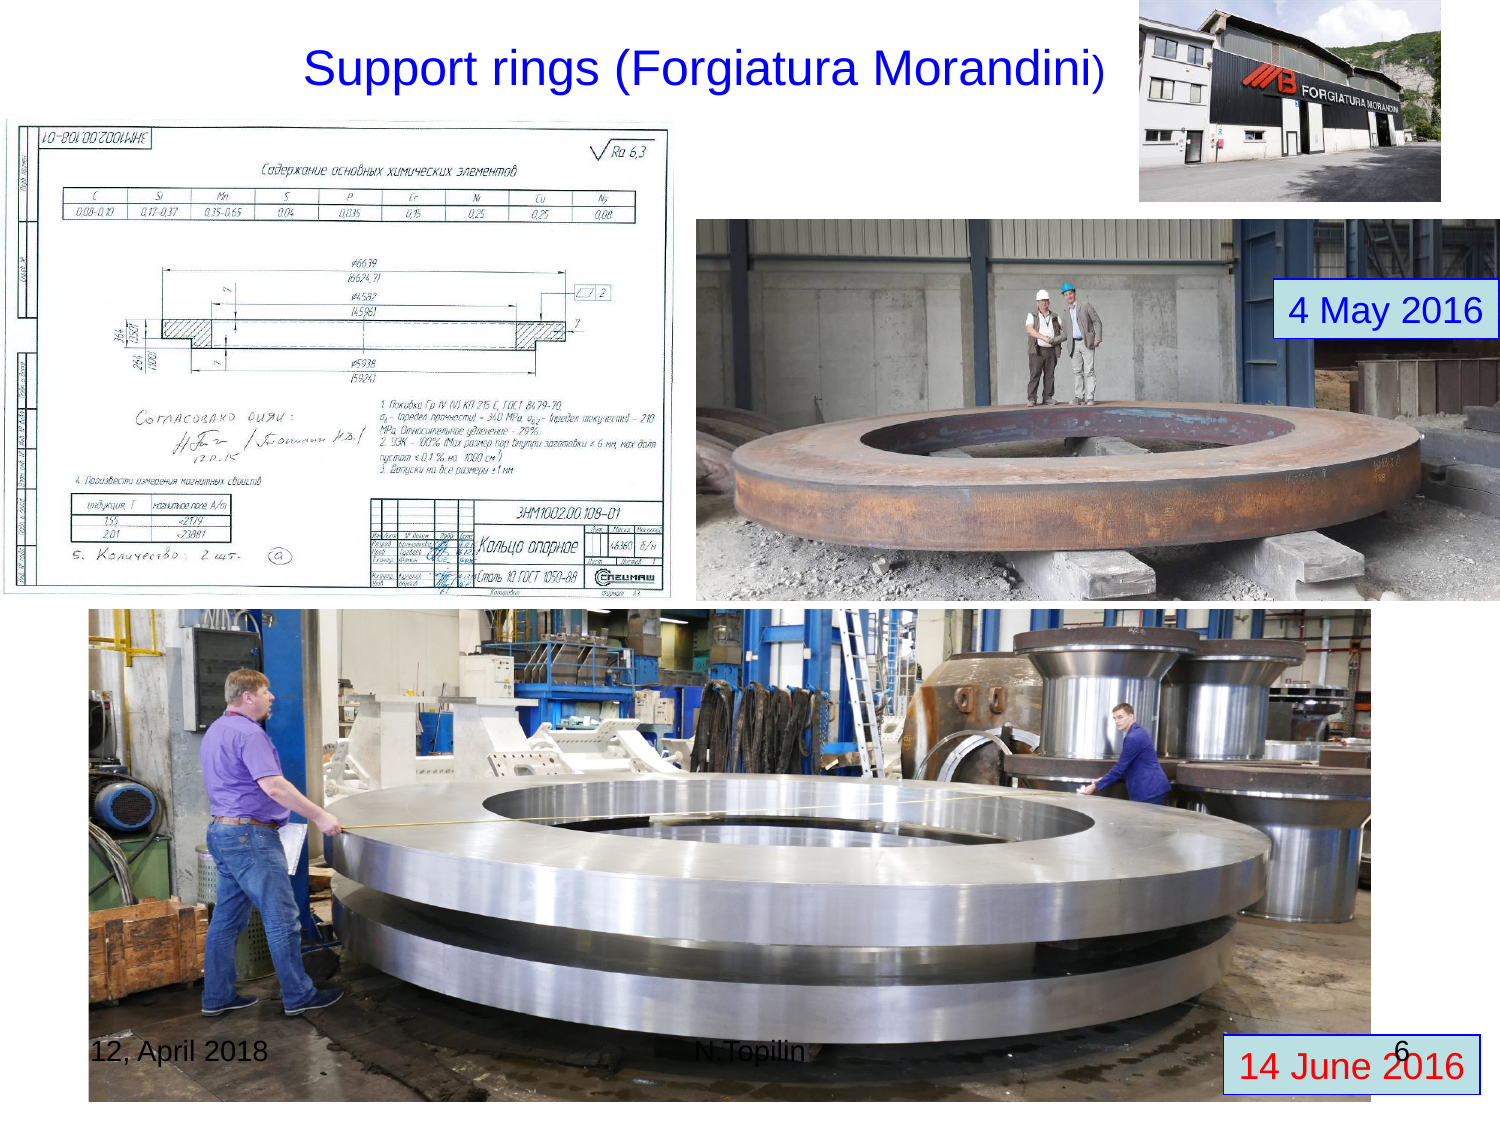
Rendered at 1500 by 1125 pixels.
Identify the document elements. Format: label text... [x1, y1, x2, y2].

slide_number 6 [1381, 1024, 1425, 1103]
picture [696, 219, 1500, 601]
picture [88, 609, 1377, 1102]
text_box 14 June 2016 [1425, 1034, 1480, 1095]
title Support rings (Forgiatura Morandini) [29, 31, 1134, 100]
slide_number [75, 1024, 83, 1103]
picture [1139, 0, 1442, 202]
picture [0, 113, 674, 601]
